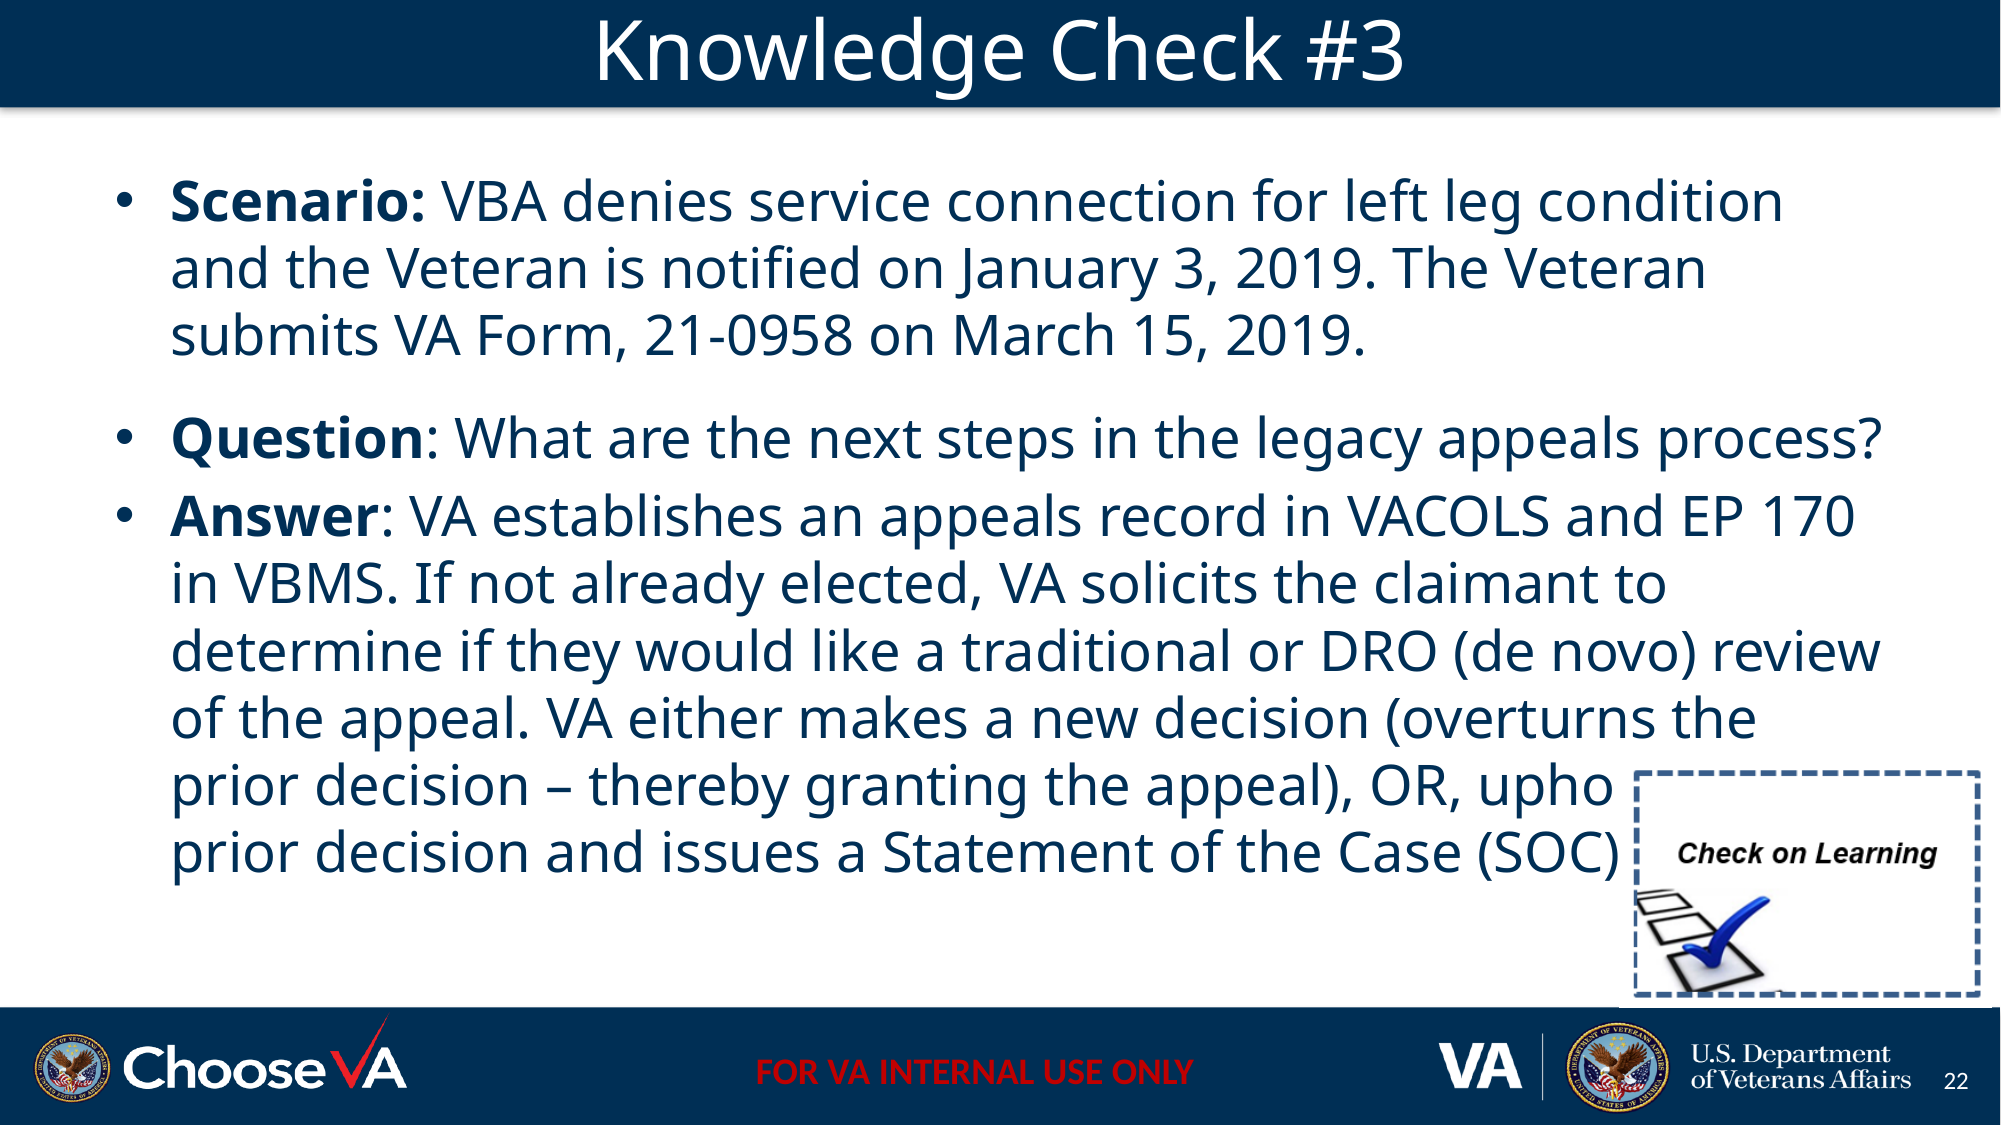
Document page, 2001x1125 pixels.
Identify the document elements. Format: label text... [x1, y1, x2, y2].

picture [1618, 760, 1992, 1008]
title Knowledge Check #3 [0, 0, 2000, 108]
picture [1432, 1014, 1917, 1120]
picture [33, 1012, 407, 1103]
list Scenario: VBA denies service connection for left leg condition and the Veteran is notified on January 3, 2019. The Veteran submits VA Form, 21-0958 on March 15, 2019. Question: What are the next steps in the legacy appeals process? Answer: VA establishes an appeals record in VACOLS and EP 170 in VBMS. If not already elected, VA solicits the claimant to determine if they would like a traditional or DRO (de novo) review of the appeal. VA either makes a new decision (overturns the prior decision – thereby granting the appeal), OR, upholds the prior decision and issues a Statement of the Case (SOC). [99, 157, 1900, 901]
